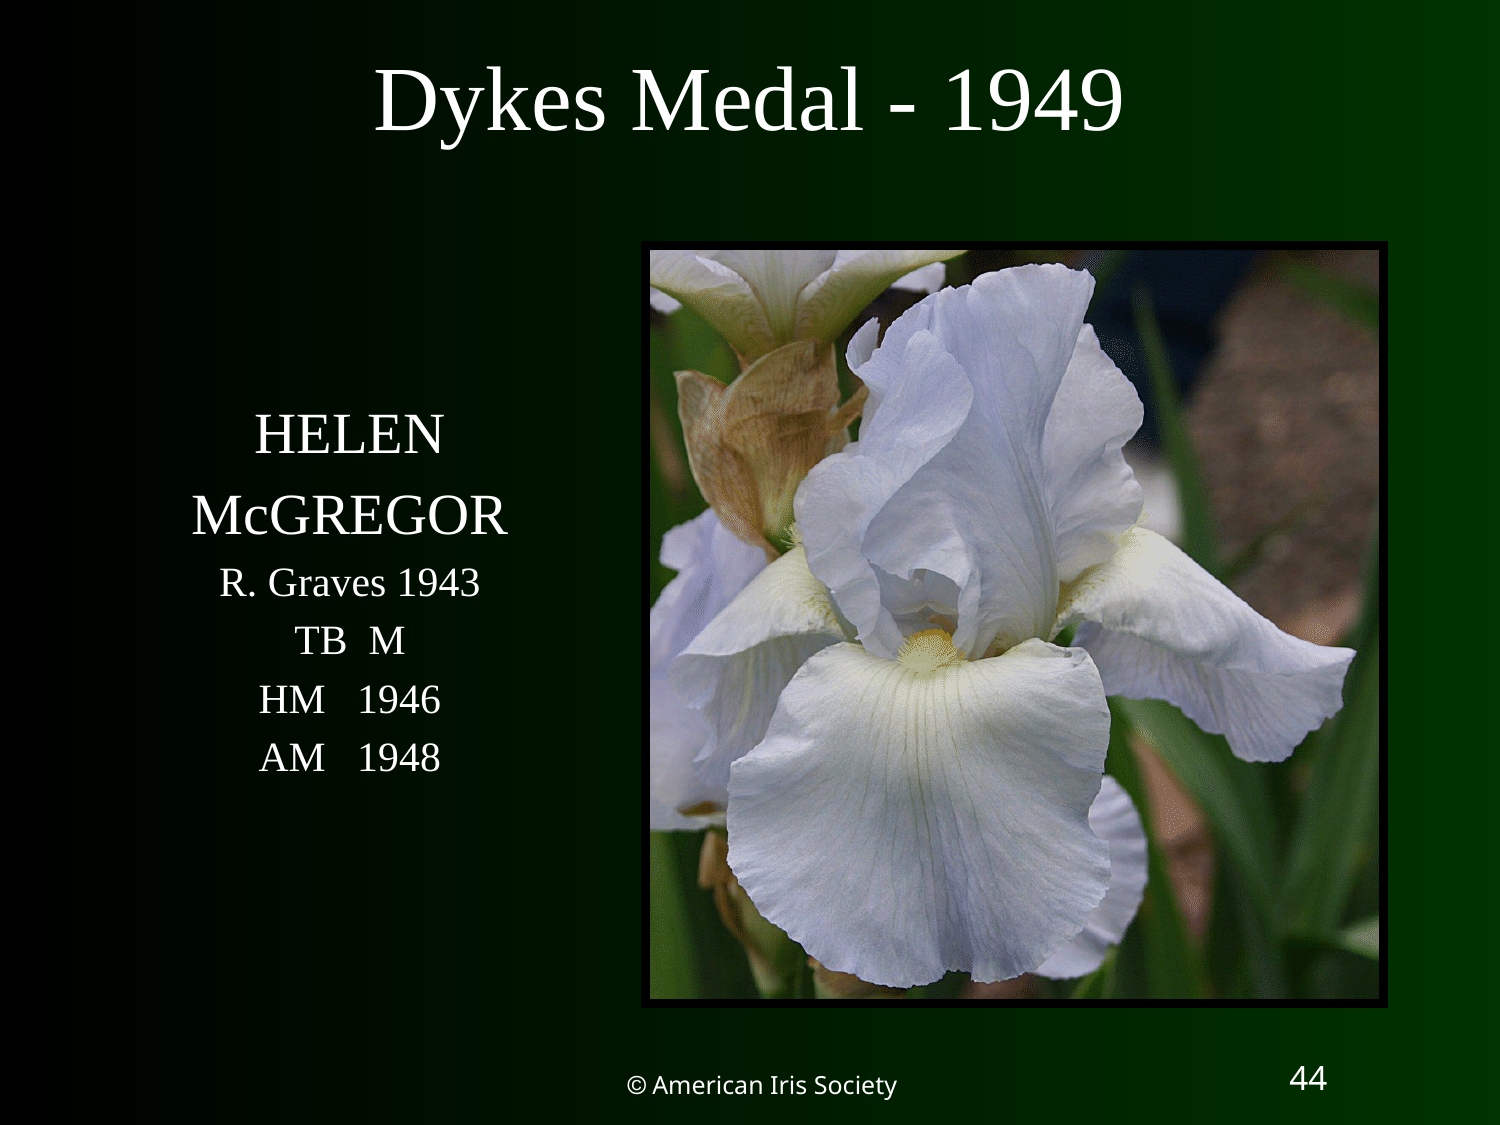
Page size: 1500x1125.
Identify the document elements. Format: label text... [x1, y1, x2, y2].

title Dykes Medal - 1949 [112, 0, 1388, 188]
text_box 44 [1274, 1049, 1467, 1110]
picture [649, 249, 1379, 1000]
text_box  American Iris Society [525, 1062, 1000, 1100]
subtitle HELEN McGREGOR R. Graves 1943 TB M HM 1946 AM 1948 [75, 387, 625, 813]
